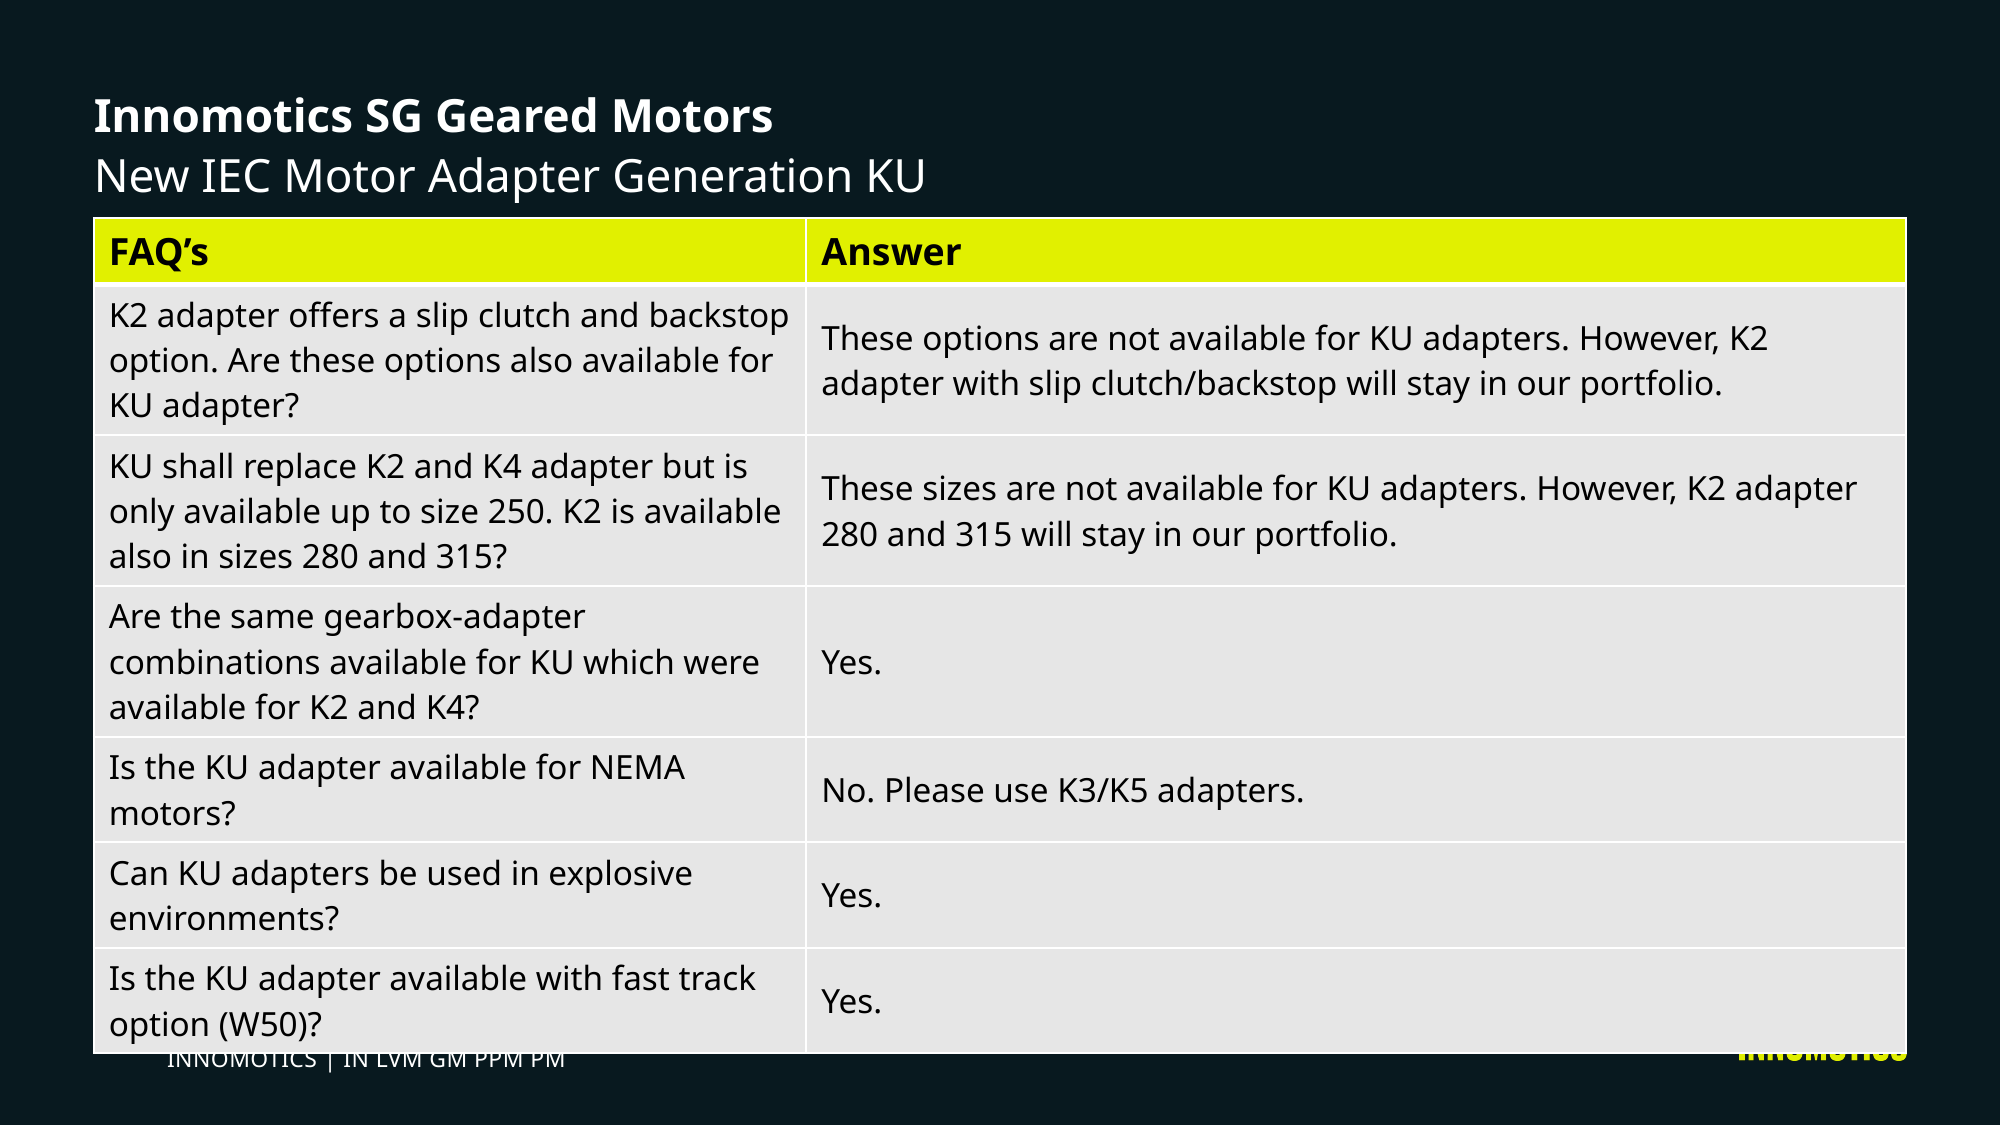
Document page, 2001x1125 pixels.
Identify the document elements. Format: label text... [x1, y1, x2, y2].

table_cell Is the KU adapter available for NEMA motors? [95, 738, 805, 841]
table_cell Are the same gearbox-adapter combinations available for KU which were available for K2 and K4? [95, 587, 805, 736]
footer INNOMOTICS | IN LVM GM PPM PM [167, 1054, 1334, 1061]
table_cell Yes. [807, 587, 1905, 736]
table_cell Yes. [807, 949, 1905, 1052]
table_cell These options are not available for KU adapters. However, K2 adapter with slip clutch/backstop will stay in our portfolio. [807, 287, 1905, 434]
table_cell No. Please use K3/K5 adapters. [807, 738, 1905, 841]
table_header Answer [807, 219, 1905, 282]
table_cell These sizes are not available for KU adapters. However, K2 adapter 280 and 315 will stay in our portfolio. [807, 436, 1905, 585]
table_cell Can KU adapters be used in explosive environments? [95, 843, 805, 947]
table_cell K2 adapter offers a slip clutch and backstop option. Are these options also available for KU adapter? [95, 287, 805, 434]
picture [1739, 1054, 1907, 1061]
table_cell KU shall replace K2 and K4 adapter but is only available up to size 250. K2 is available also in sizes 280 and 315? [95, 436, 805, 585]
table_header FAQ’s [95, 219, 805, 282]
title Innomotics SG Geared Motors New IEC Motor Adapter Generation KU [93, 82, 1907, 188]
table_cell Yes. [807, 843, 1905, 947]
table_cell Is the KU adapter available with fast track option (W50)? [95, 949, 805, 1052]
